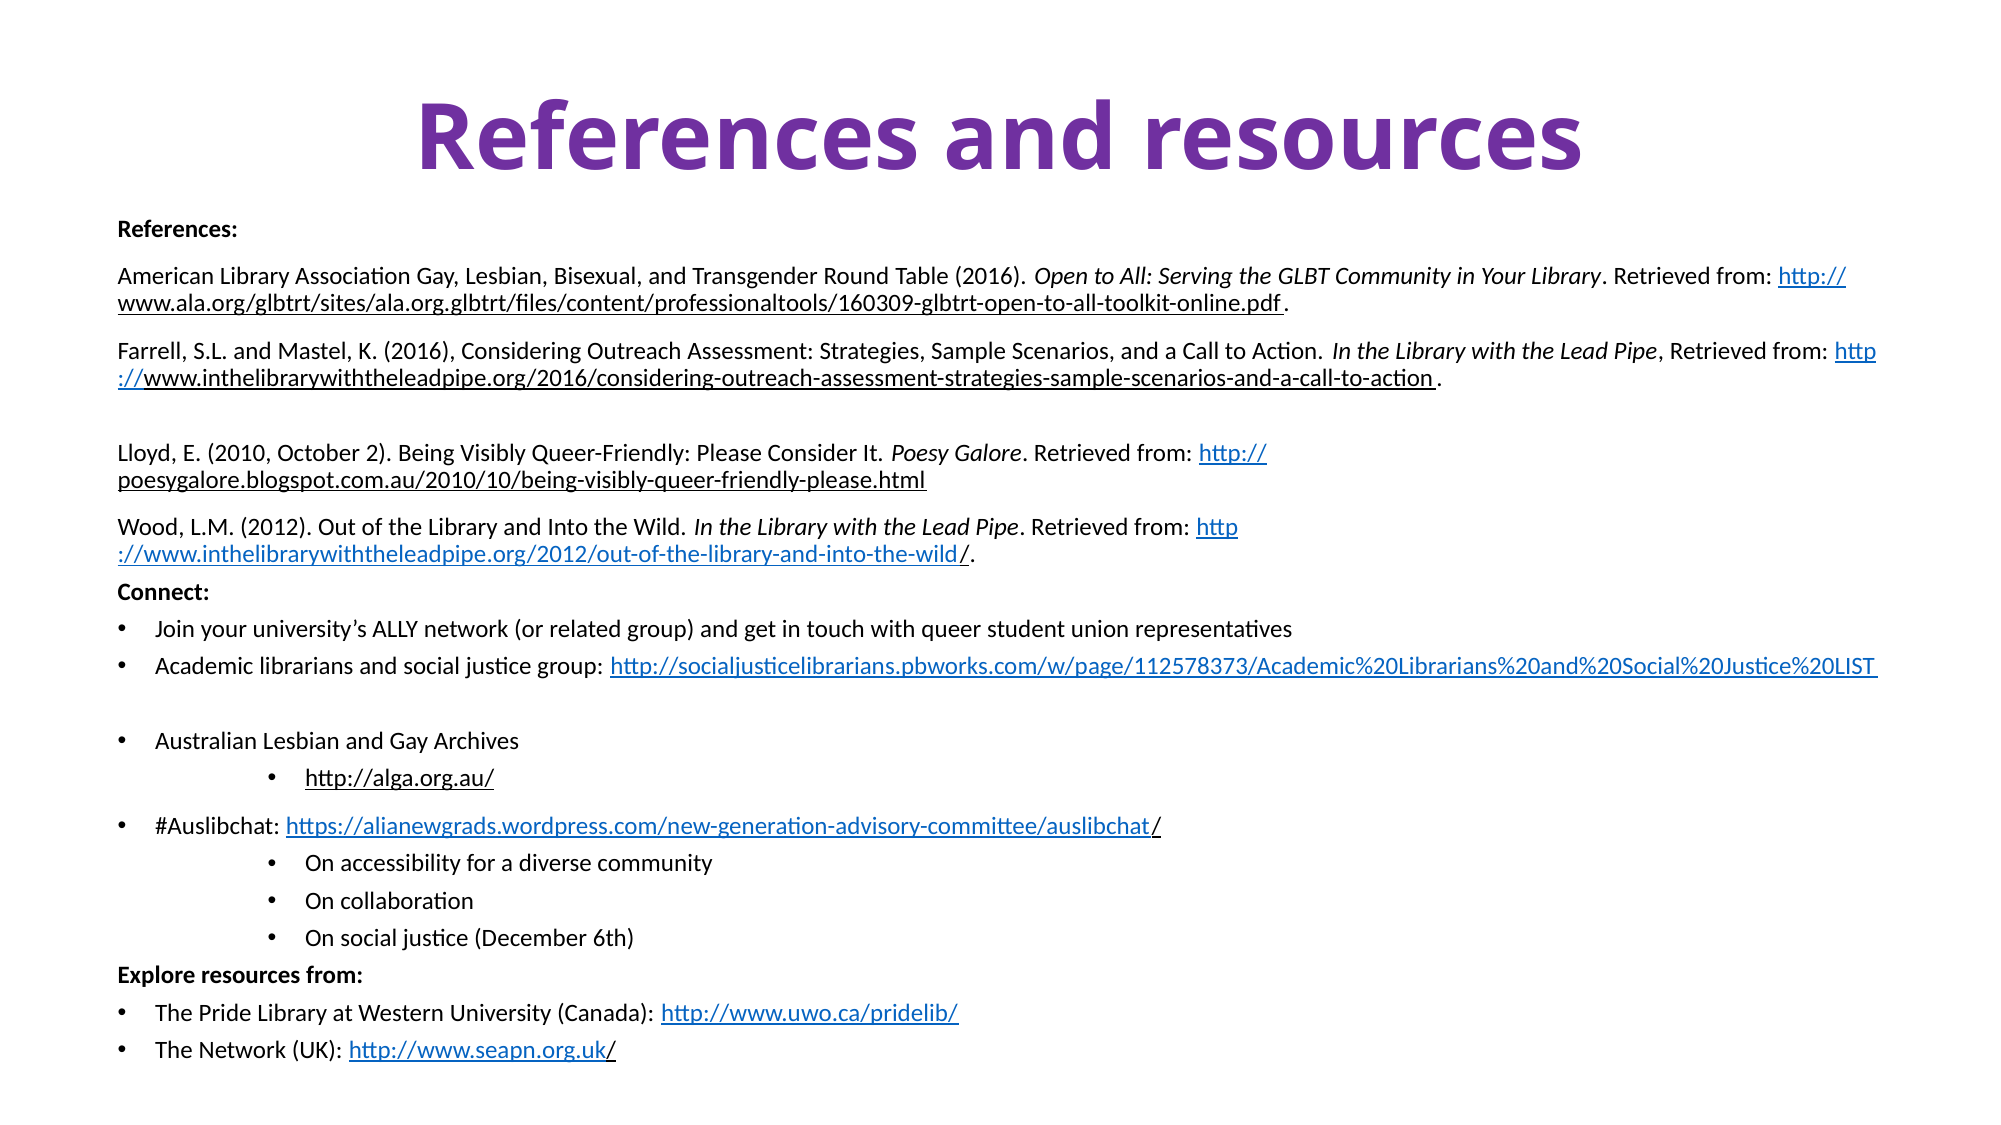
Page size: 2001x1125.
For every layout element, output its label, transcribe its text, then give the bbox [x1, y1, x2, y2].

title References and resources [102, 70, 1898, 208]
list References: American Library Association Gay, Lesbian, Bisexual, and Transgender Round Table (2016). Open to All: Serving the GLBT Community in Your Library. Retrieved from: http://www.ala.org/glbtrt/sites/ala.org.glbtrt/files/content/professionaltools/160309-glbtrt-open-to-all-toolkit-online.pdf. Farrell, S.L. and Mastel, K. (2016), Considering Outreach Assessment: Strategies, Sample Scenarios, and a Call to Action. In the Library with the Lead Pipe, Retrieved from: http://www.inthelibrarywiththeleadpipe.org/2016/considering-outreach-assessment-strategies-sample-scenarios-and-a-call-to-action. Lloyd, E. (2010, October 2). Being Visibly Queer-Friendly: Please Consider It. Poesy Galore. Retrieved from: http://poesygalore.blogspot.com.au/2010/10/being-visibly-queer-friendly-please.html Wood, L.M. (2012). Out of the Library and Into the Wild. In the Library with the Lead Pipe. Retrieved from: http://www.inthelibrarywiththeleadpipe.org/2012/out-of-the-library-and-into-the-wild/. Connect: Join your university’s ALLY network (or related group) and get in touch with queer student union representatives Academic librarians and social justice group: http://socialjusticelibrarians.pbworks.com/w/page/112578373/Academic%20Librarians%20and%20Social%20Justice%20LIST Australian Lesbian and Gay Archives http://alga.org.au/ #Auslibchat: https://alianewgrads.wordpress.com/new-generation-advisory-committee/auslibchat/ On accessibility for a diverse community On collaboration On social justice (December 6th) Explore resources from: The Pride Library at Western University (Canada): http://www.uwo.ca/pridelib/ The Network (UK): http://www.seapn.org.uk/ [102, 208, 1898, 1009]
